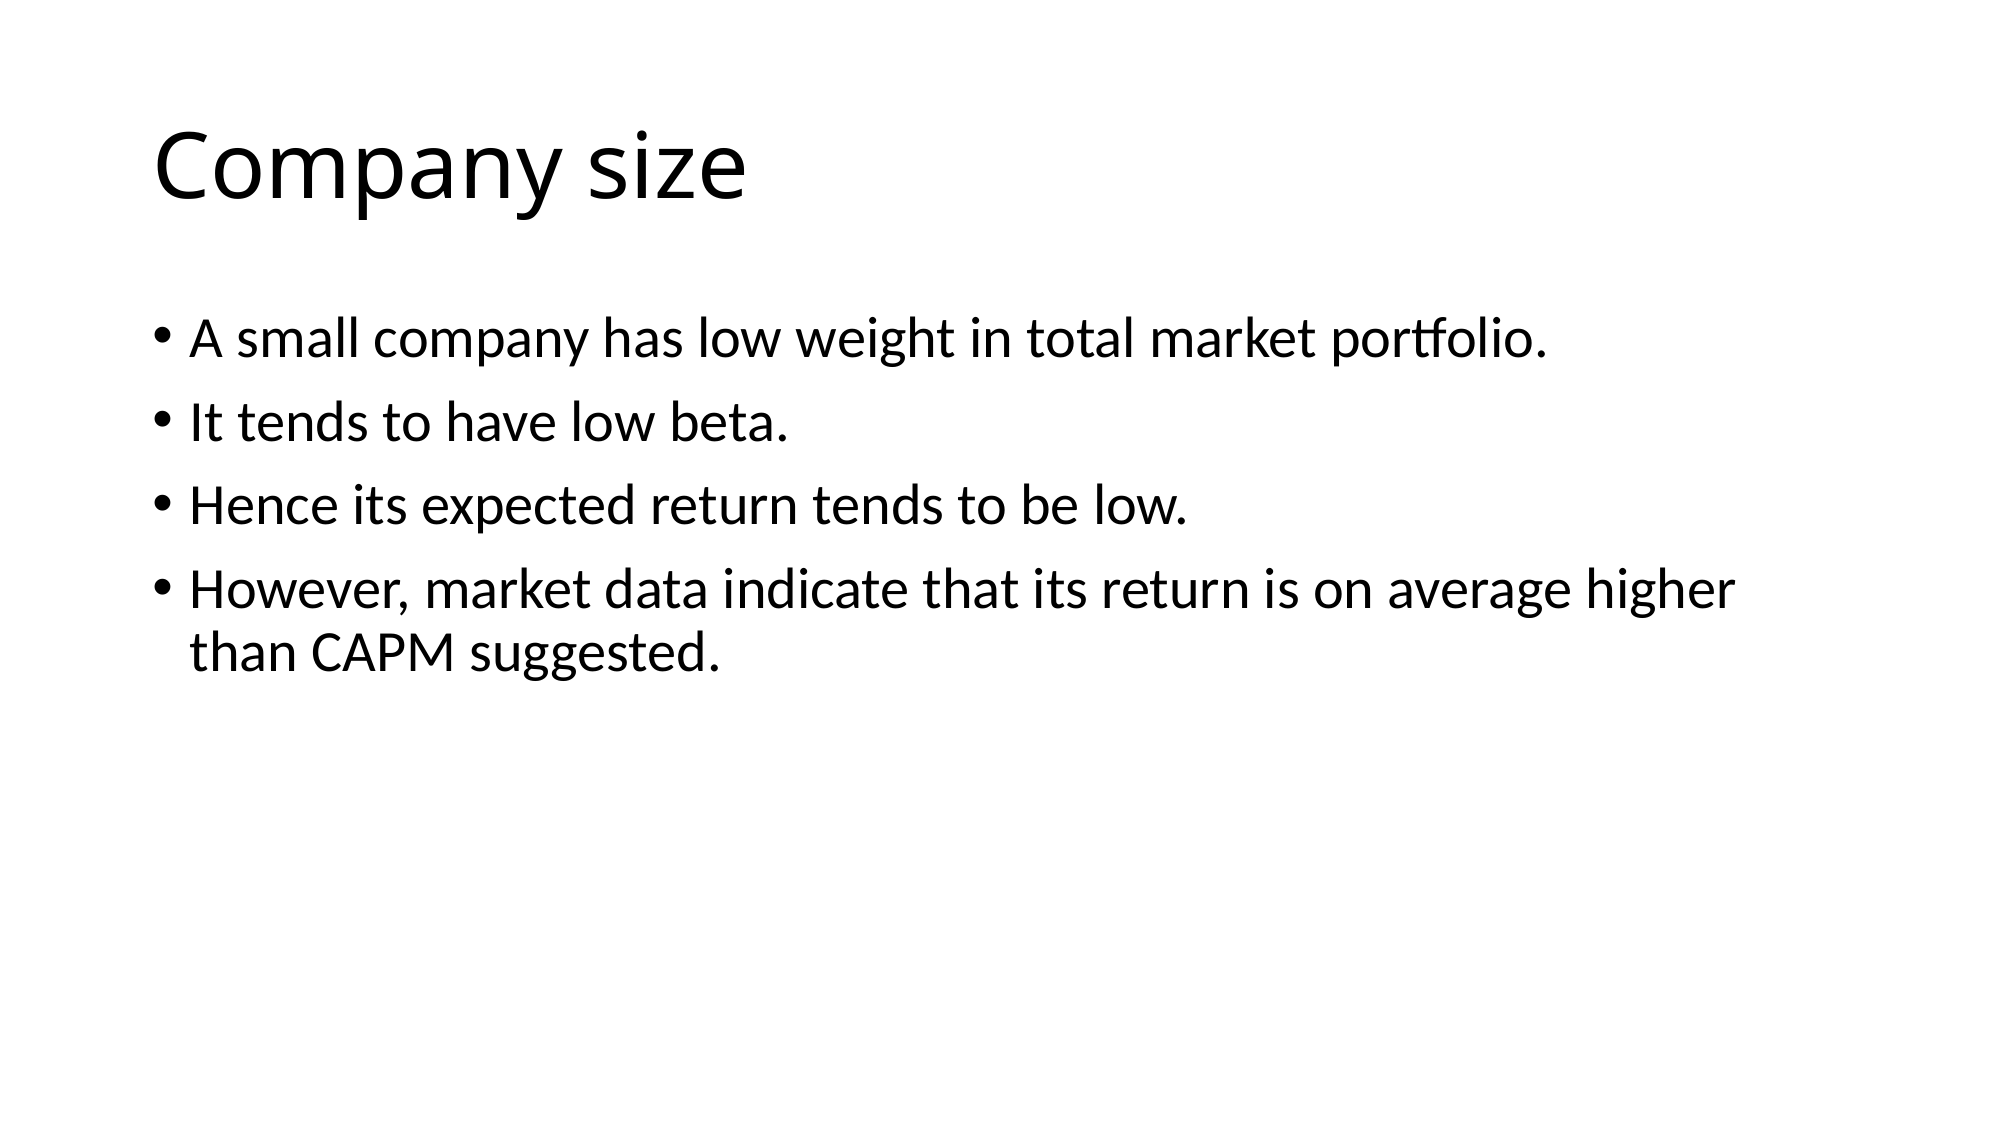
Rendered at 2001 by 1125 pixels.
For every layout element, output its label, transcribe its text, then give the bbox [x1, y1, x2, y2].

title Company size [137, 59, 1863, 278]
list A small company has low weight in total market portfolio. It tends to have low beta. Hence its expected return tends to be low. However, market data indicate that its return is on average higher than CAPM suggested. [137, 299, 1863, 1014]
